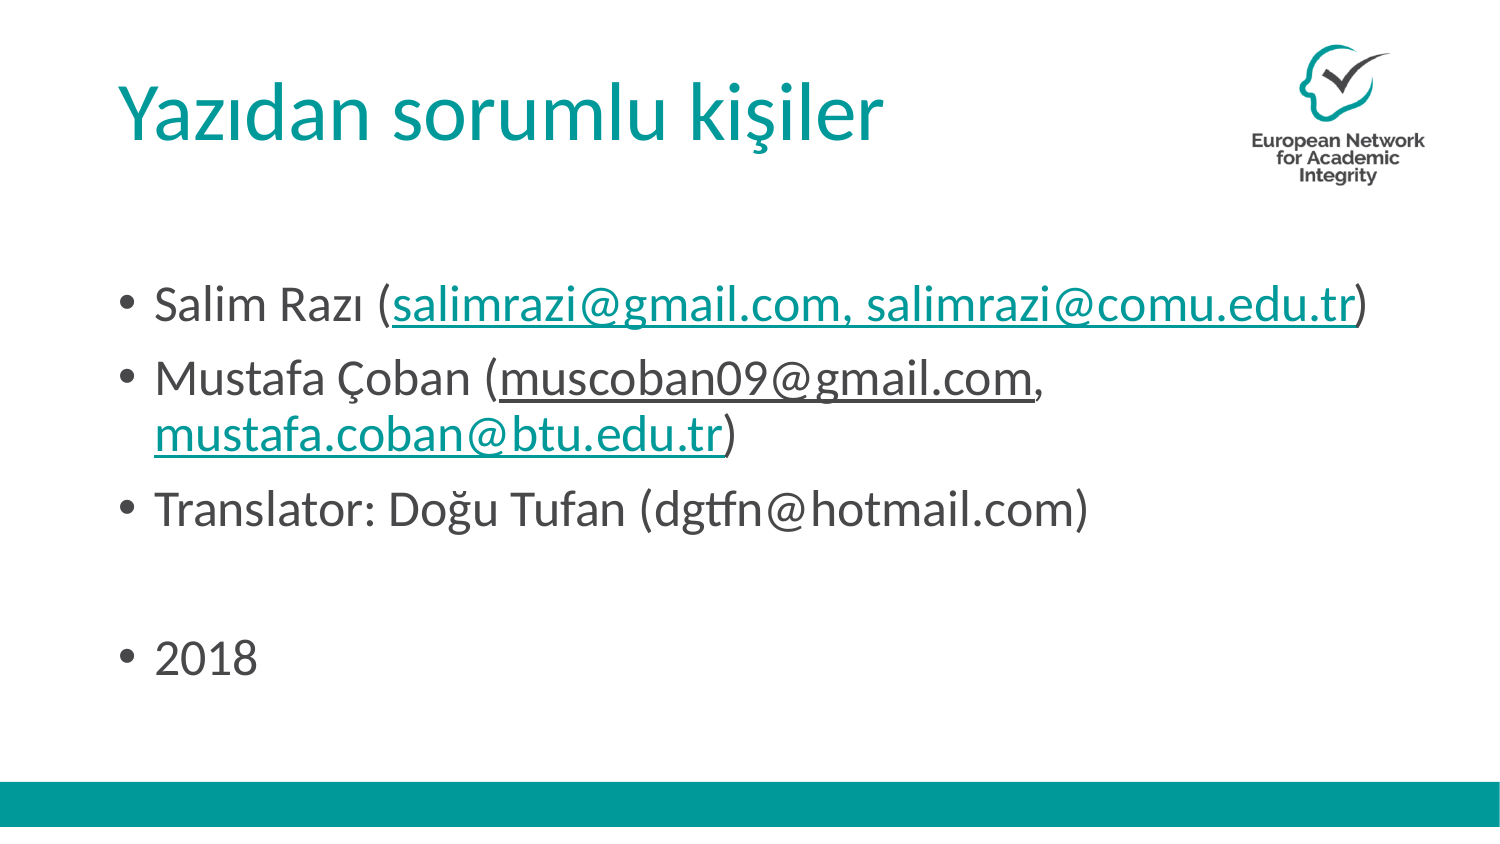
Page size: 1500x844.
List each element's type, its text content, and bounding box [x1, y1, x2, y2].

title Yazıdan sorumlu kişiler [103, 44, 1238, 182]
list Salim Razı (salimrazi@gmail.com, salimrazi@comu.edu.tr) Mustafa Çoban (muscoban09@gmail.com, mustafa.coban@btu.edu.tr) Translator: Doğu Tufan (dgtfn@hotmail.com) 2018 [103, 188, 1397, 709]
picture [1220, 14, 1457, 216]
